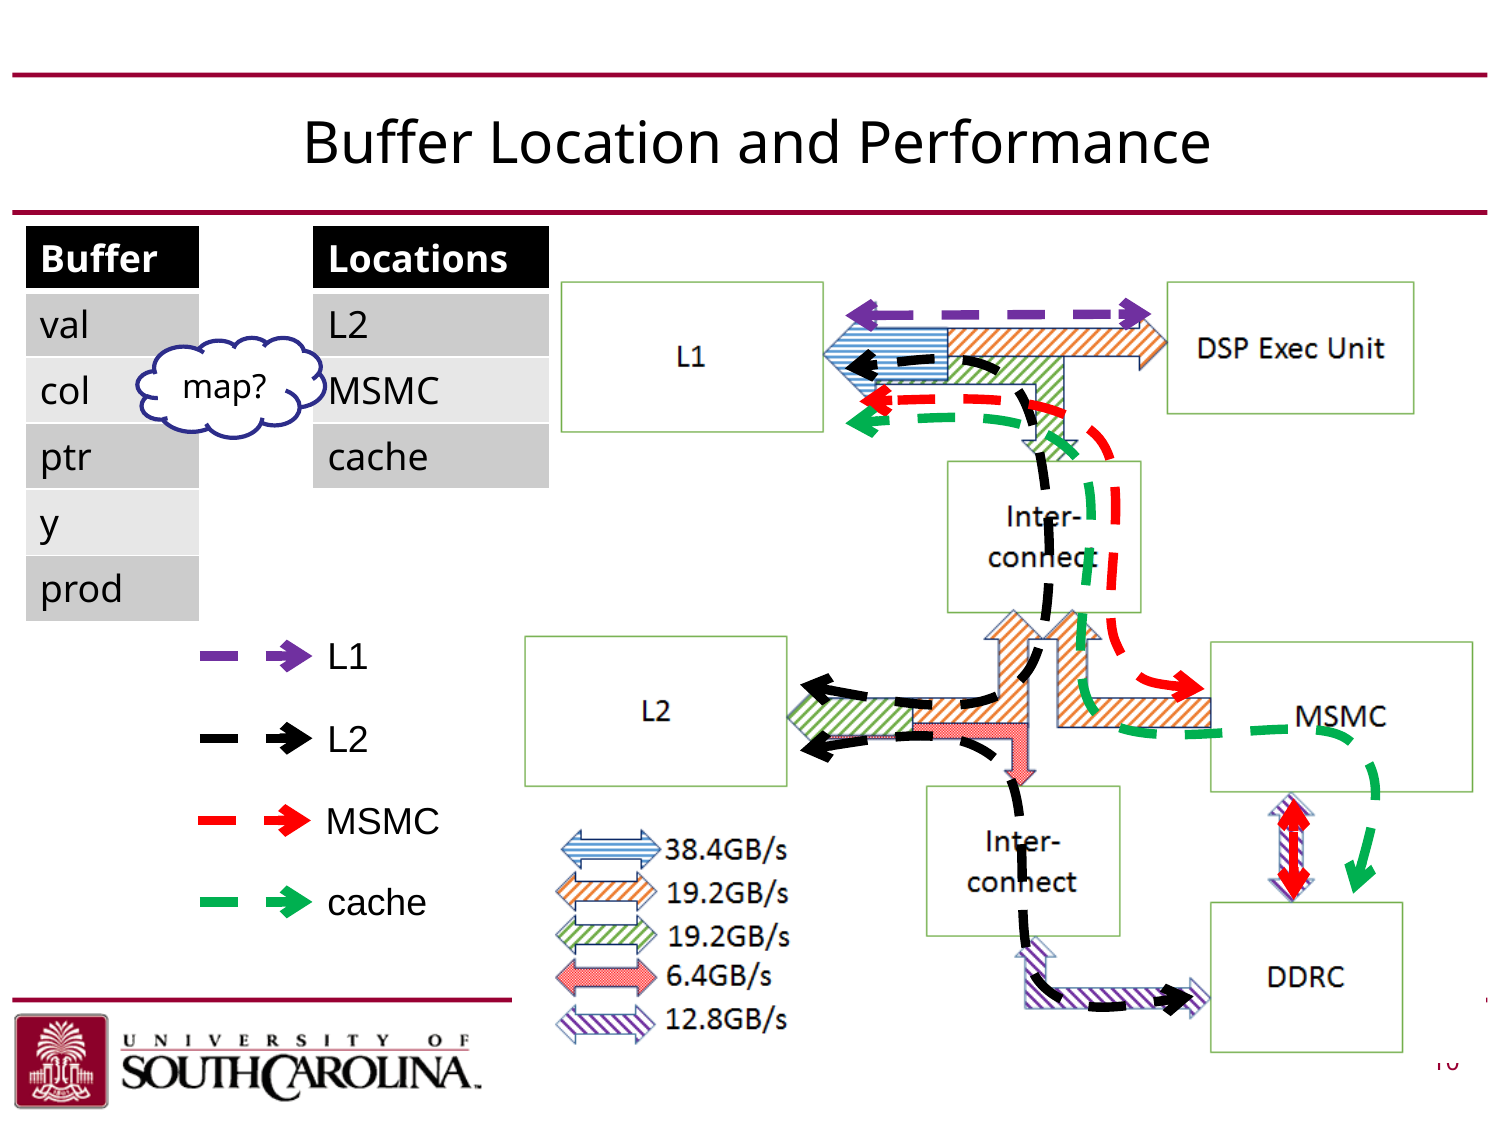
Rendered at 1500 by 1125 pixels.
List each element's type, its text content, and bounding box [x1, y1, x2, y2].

picture [512, 269, 1486, 1063]
table_cell L2 [313, 294, 507, 356]
title Buffer Location and Performance [74, 74, 1426, 206]
text_box L1 [312, 624, 400, 685]
text_box MSMC [310, 789, 475, 850]
table_cell MSMC [313, 358, 507, 422]
slide_number 10 [424, 1037, 1476, 1088]
text_box cache [312, 870, 450, 931]
table_cell cache [313, 424, 507, 488]
text_box L2 [312, 707, 400, 767]
table_header Buffer [26, 226, 199, 288]
table_header Locations [313, 226, 549, 288]
table_cell y [26, 490, 199, 555]
table_cell prod [26, 556, 199, 621]
text_box map? [135, 335, 328, 440]
picture [12, 1012, 488, 1112]
table_cell val [26, 294, 199, 356]
table_cell ptr [26, 424, 199, 488]
table_cell col [26, 358, 154, 422]
